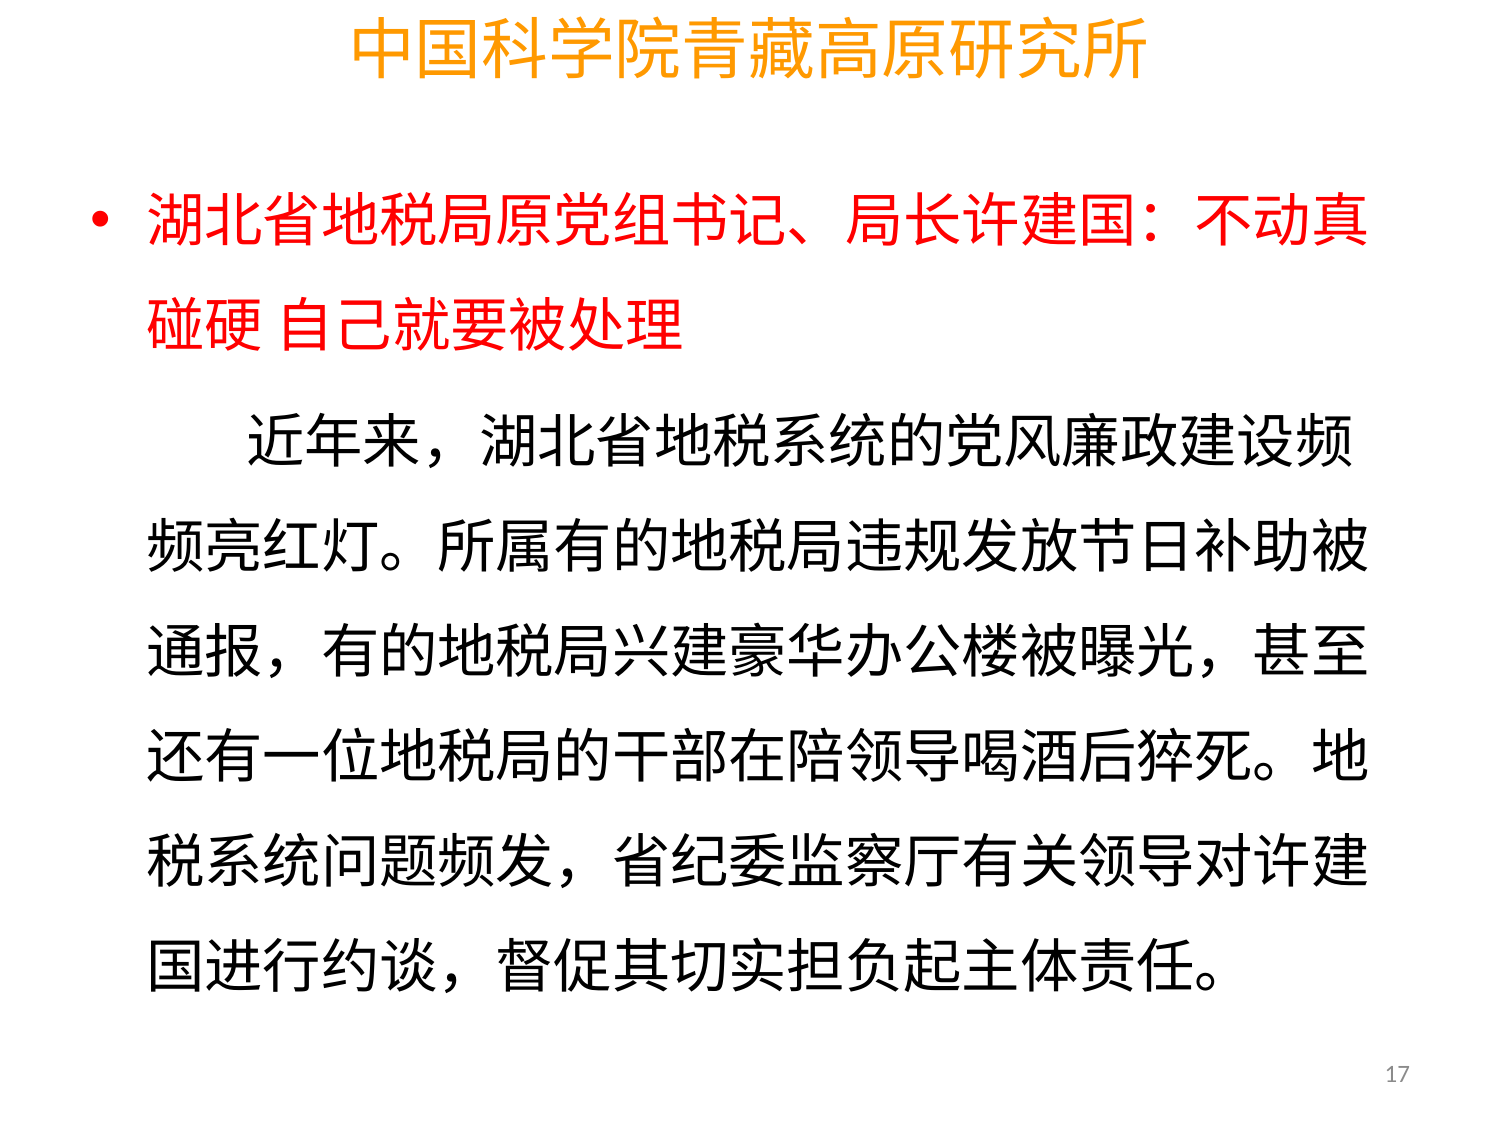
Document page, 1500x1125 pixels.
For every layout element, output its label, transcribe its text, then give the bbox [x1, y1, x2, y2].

list 湖北省地税局原党组书记、局长许建国：不动真碰硬 自己就要被处理 近年来，湖北省地税系统的党风廉政建设频频亮红灯。所属有的地税局违规发放节日补助被通报，有的地税局兴建豪华办公楼被曝光，甚至还有一位地税局的干部在陪领导喝酒后猝死。地税系统问题频发，省纪委监察厅有关领导对许建国进行约谈，督促其切实担负起主体责任。 [75, 140, 1425, 1020]
slide_number 17 [1074, 1042, 1425, 1103]
